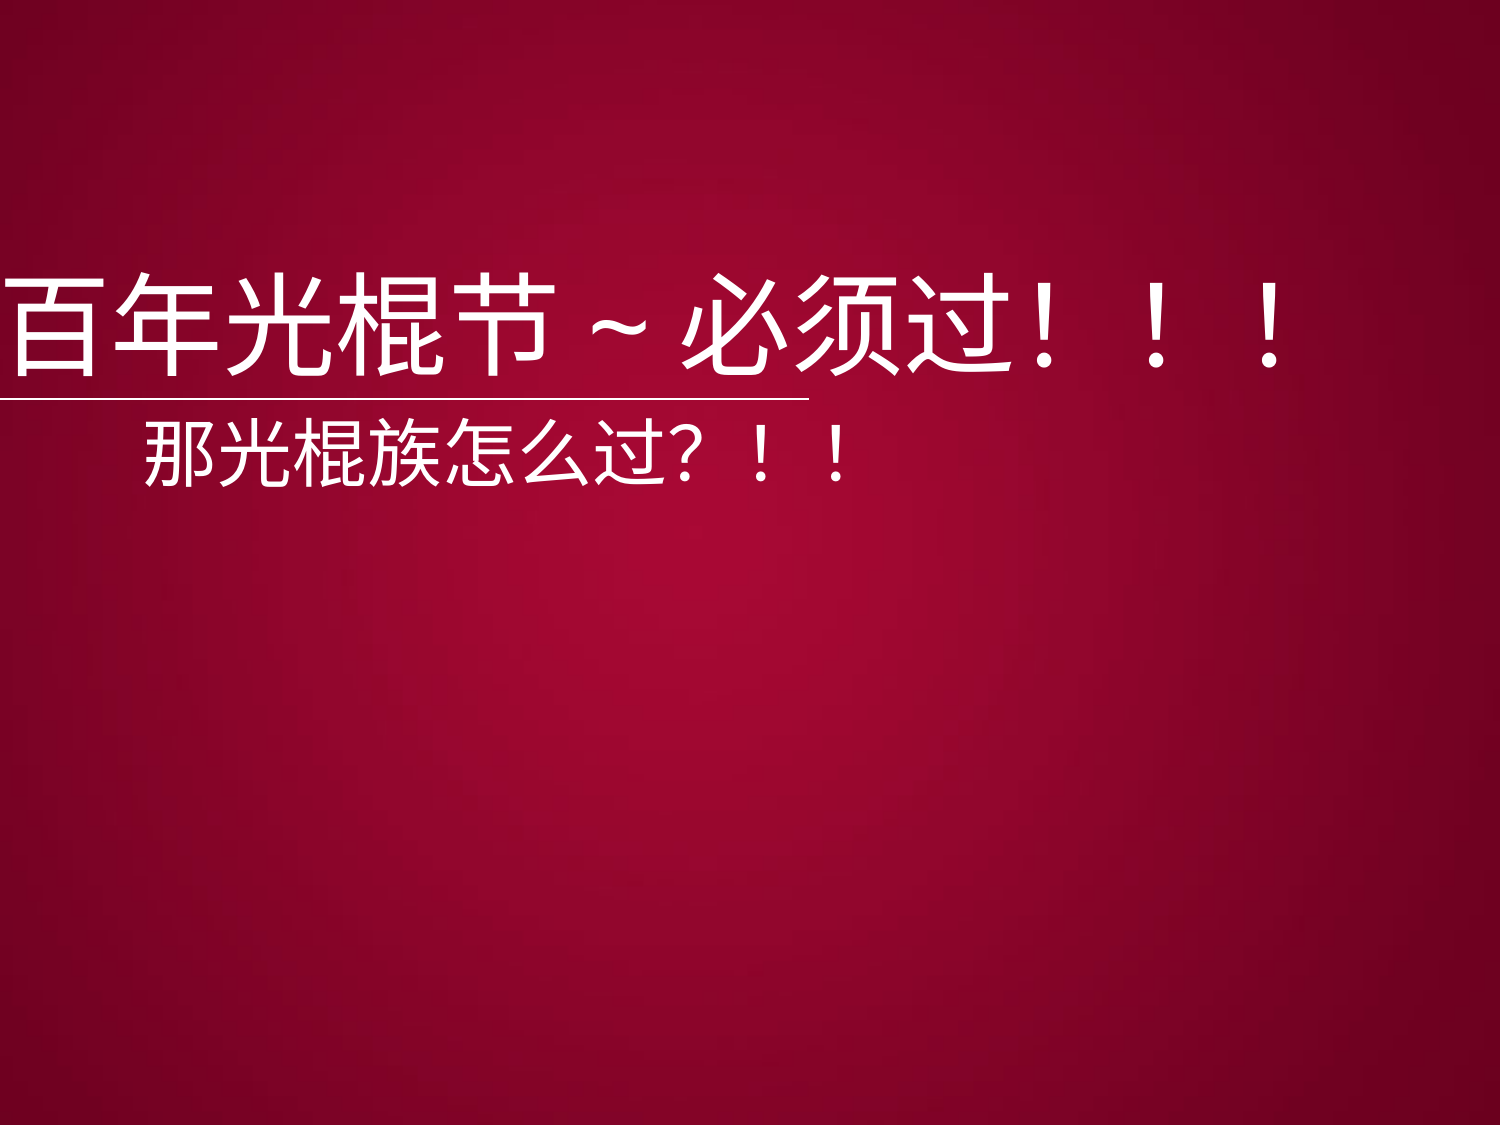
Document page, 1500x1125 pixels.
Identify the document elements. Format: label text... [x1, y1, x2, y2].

text_box 百年光棍节~必须过！！！ [0, 247, 1369, 398]
text_box 那光棍族怎么过？！！ [127, 399, 908, 504]
picture [0, 0, 1500, 1125]
